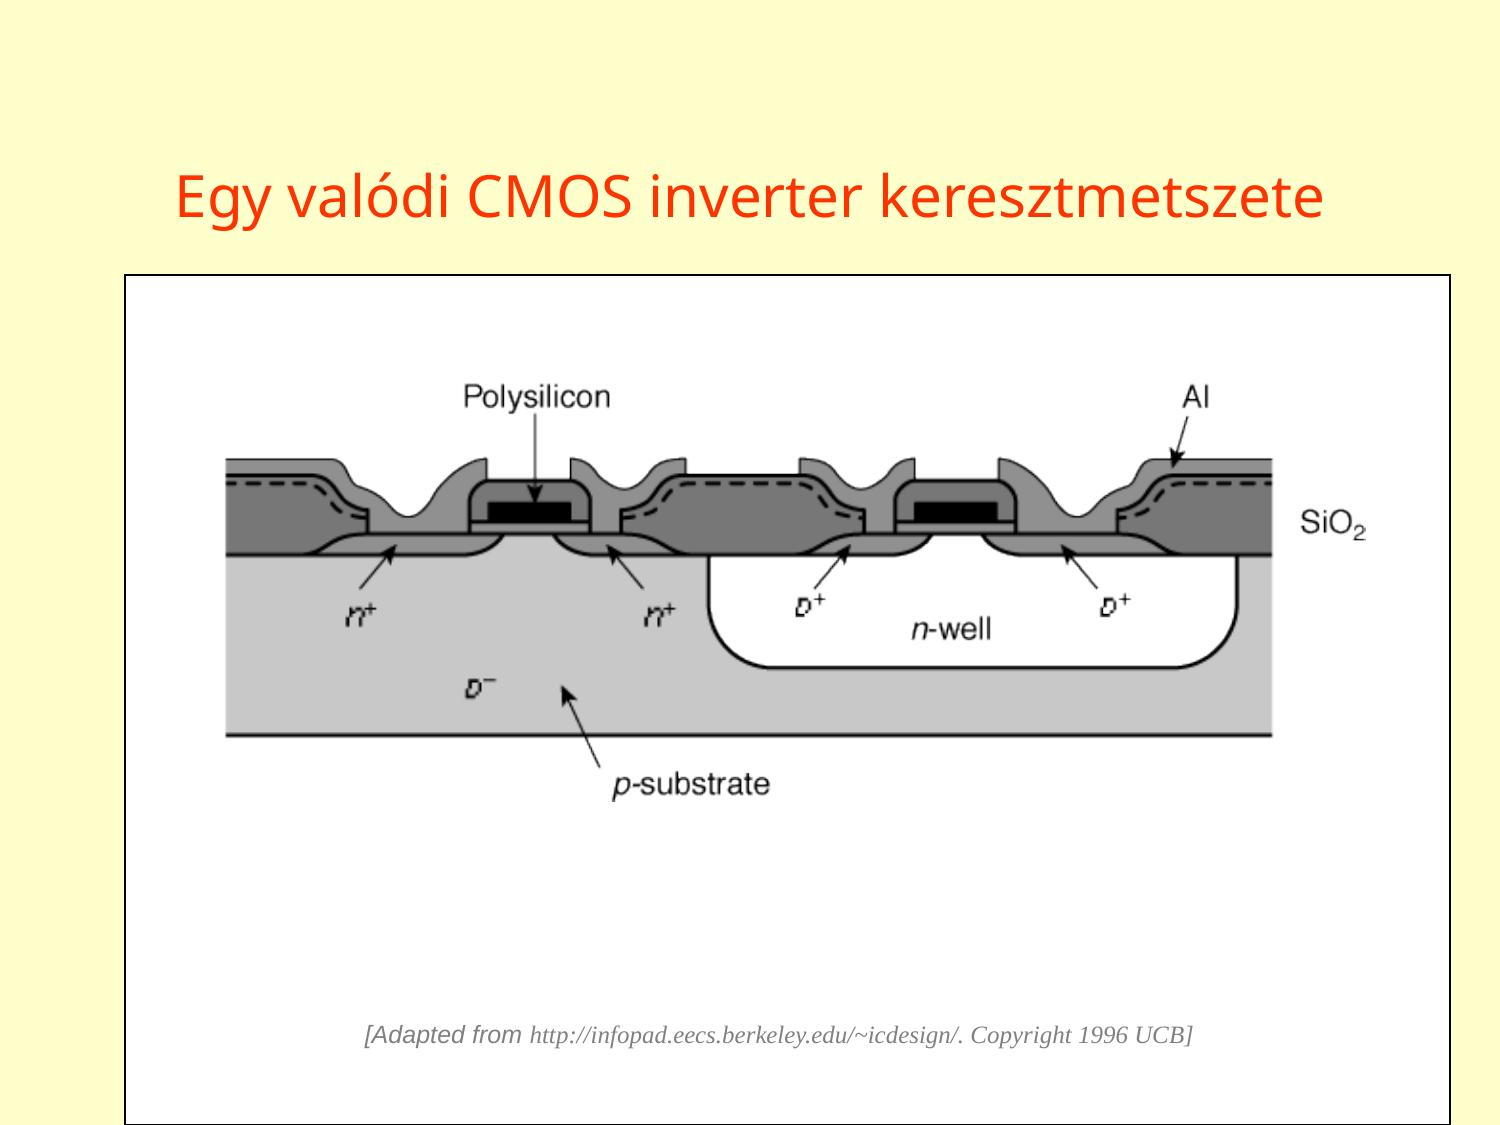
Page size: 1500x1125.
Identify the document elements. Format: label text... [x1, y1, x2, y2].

text_box [125, 275, 1450, 1125]
title Egy valódi CMOS inverter keresztmetszete [112, 108, 1388, 280]
text_box [Adapted from http://infopad.eecs.berkeley.edu/~icdesign/. Copyright 1996 UCB] [349, 1011, 1210, 1057]
picture [213, 378, 1366, 802]
